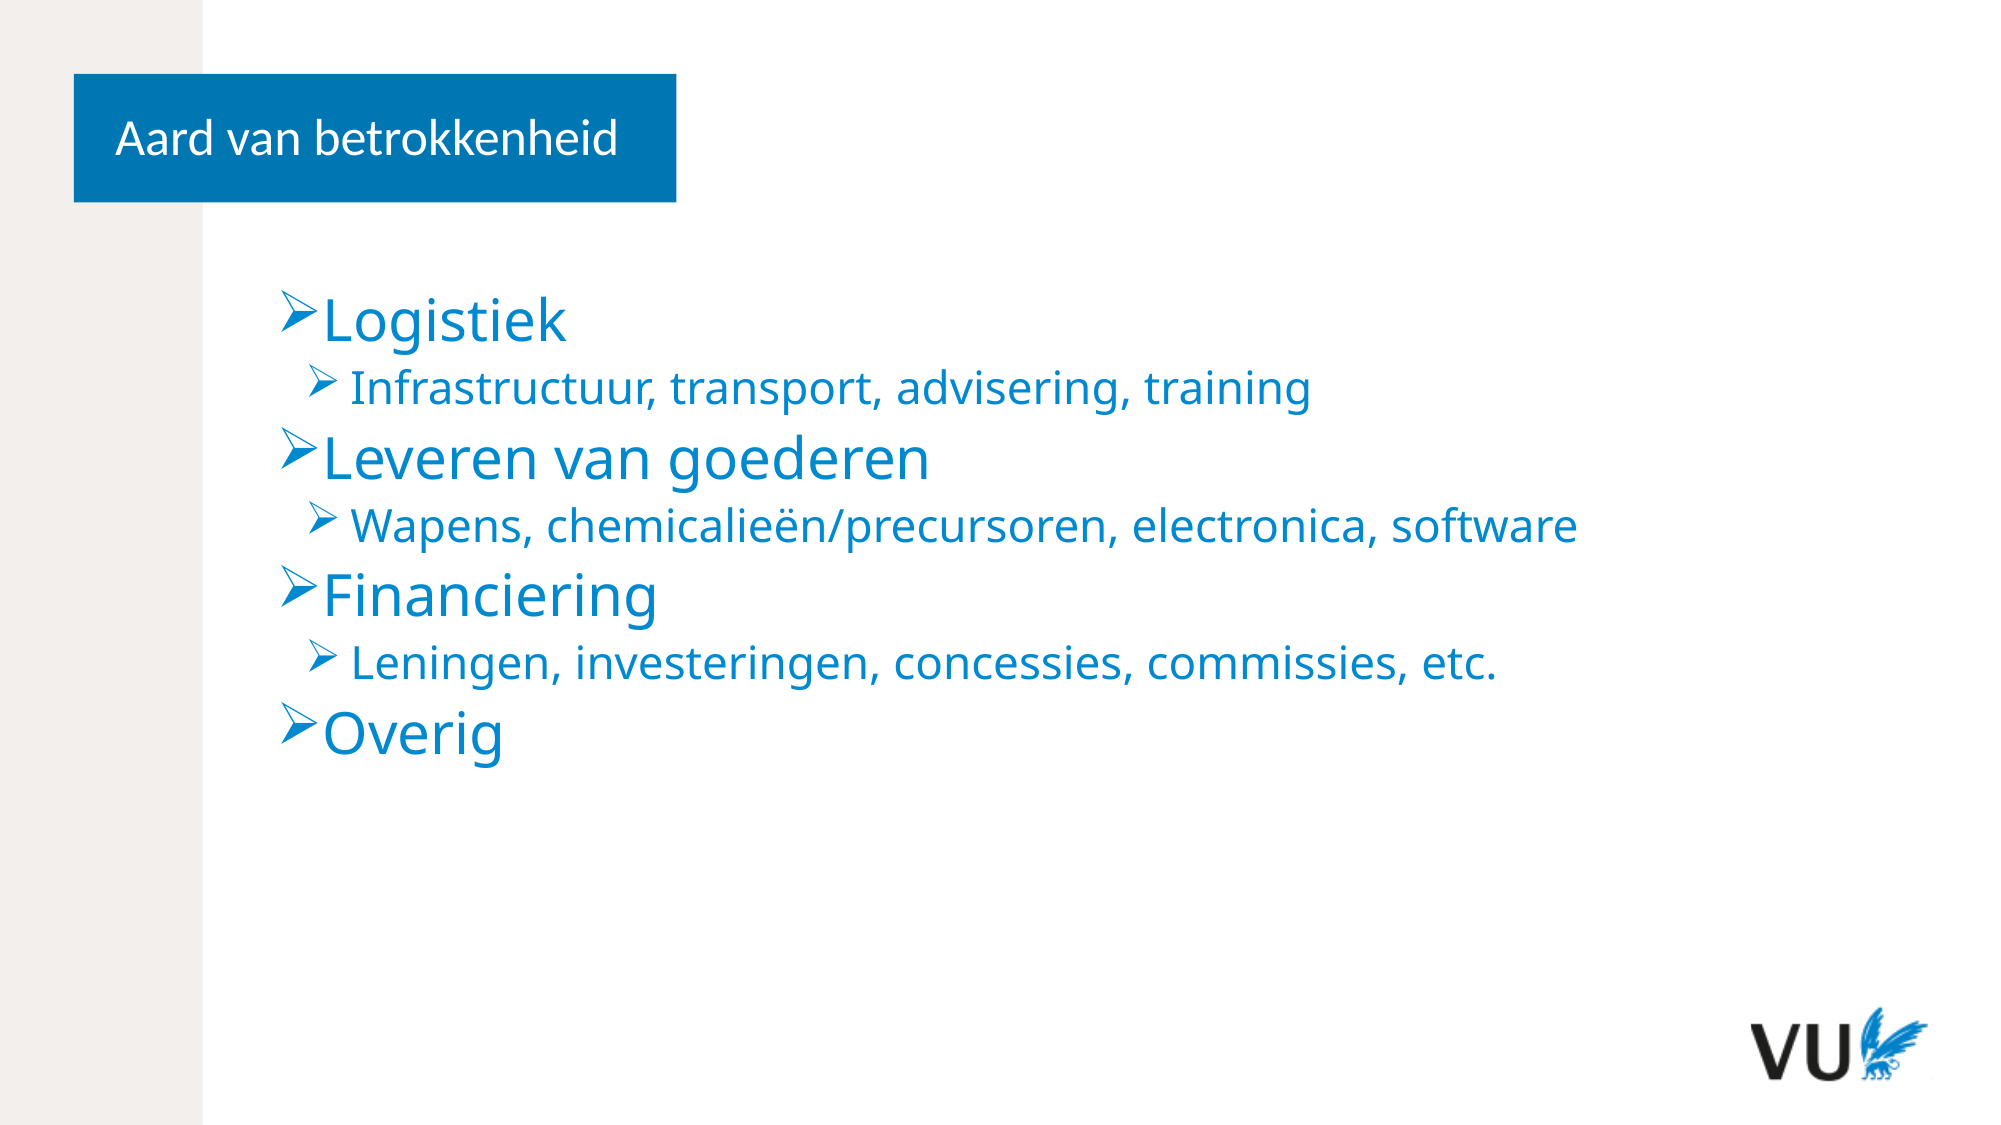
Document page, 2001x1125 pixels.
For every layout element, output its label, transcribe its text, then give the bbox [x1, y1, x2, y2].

title Aard van betrokkenheid [73, 73, 677, 203]
list Logistiek Infrastructuur, transport, advisering, training Leveren van goederen Wapens, chemicalieën/precursoren, electronica, software Financiering Leningen, investeringen, concessies, commissies, etc. Overig [276, 276, 1974, 978]
